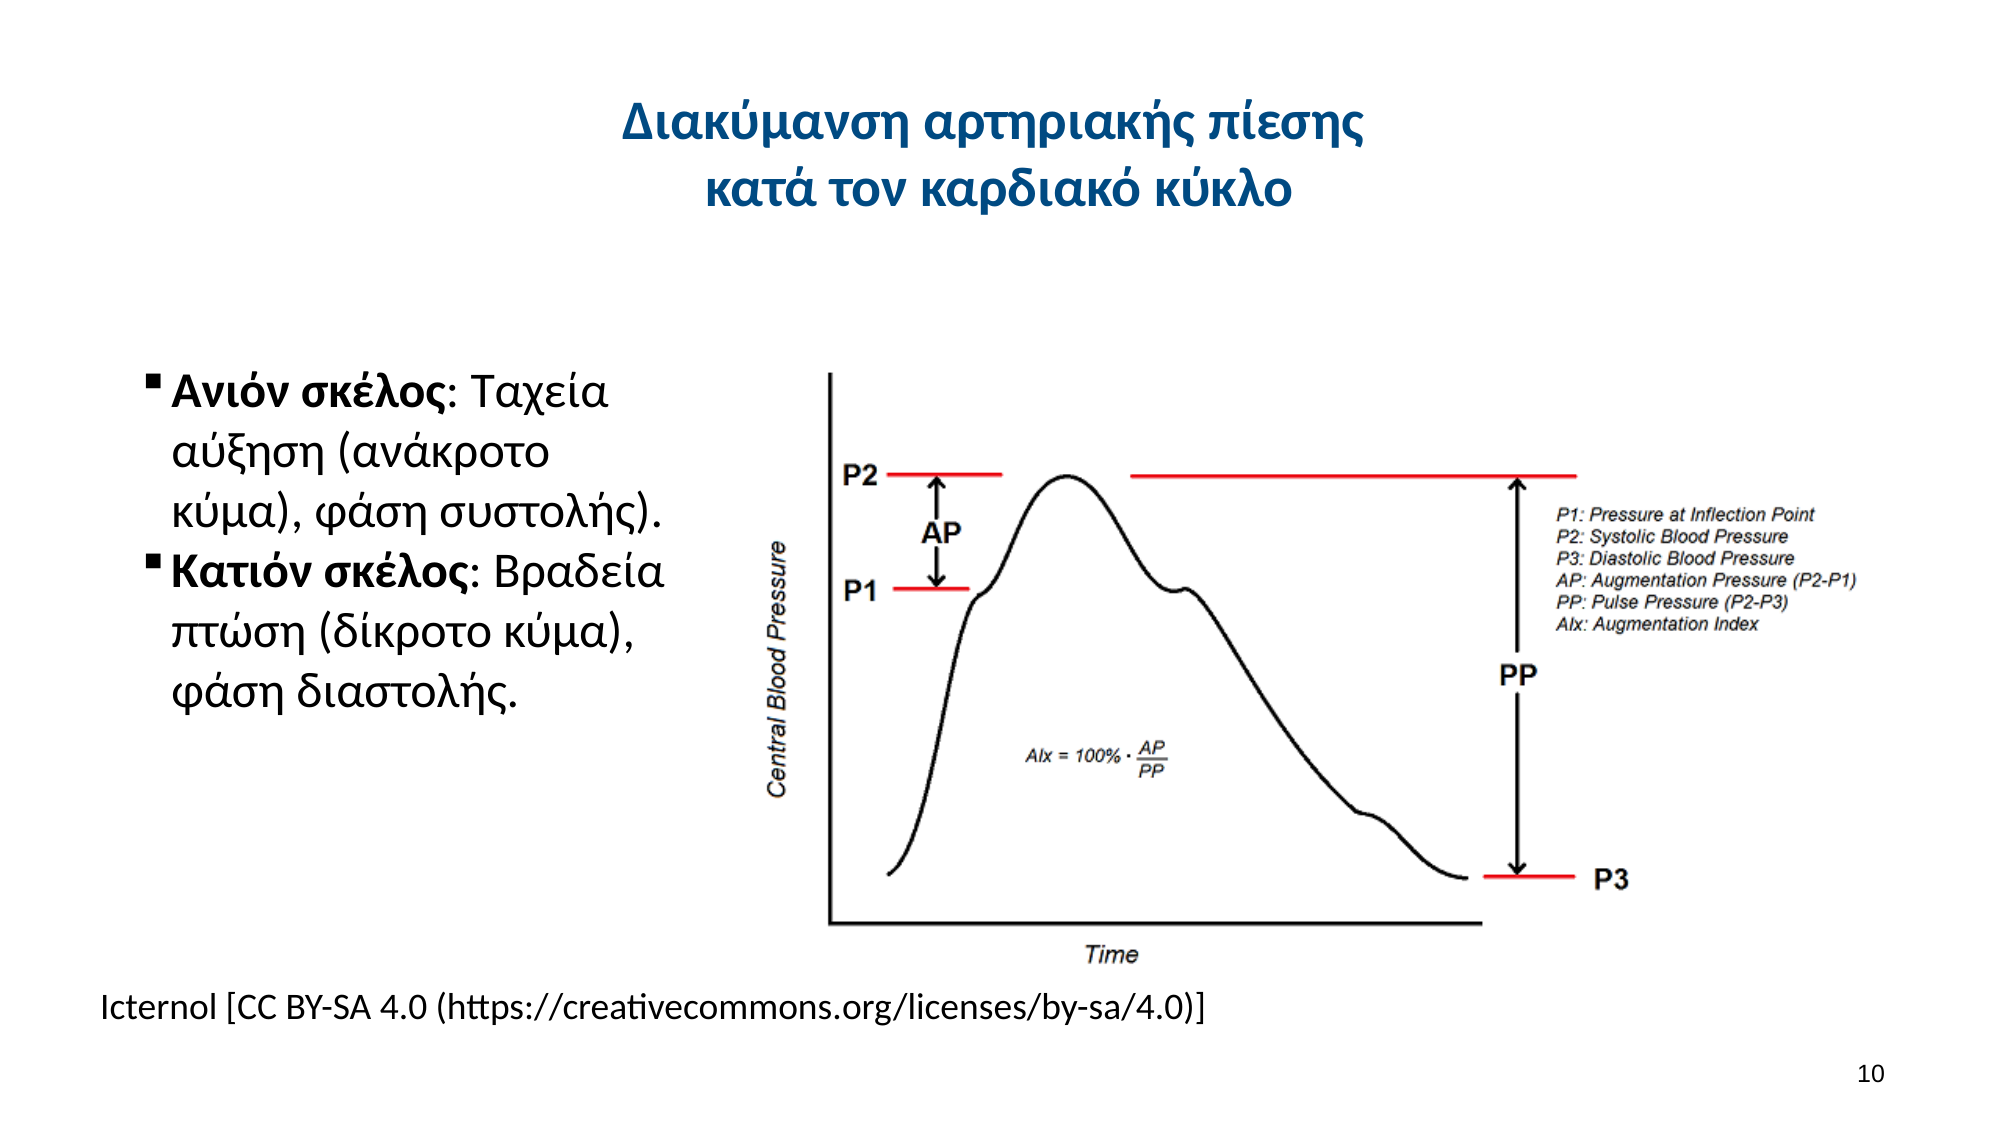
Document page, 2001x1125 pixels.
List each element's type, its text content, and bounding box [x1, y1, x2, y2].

text_box Ανιόν σκέλος: Ταχεία αύξηση (ανάκροτο κύμα), φάση συστολής). Κατιόν σκέλος: Βραδεία πτώση (δίκροτο κύμα), φάση διαστολής. [127, 350, 698, 726]
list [758, 362, 1863, 976]
slide_number 10 [1433, 1042, 1900, 1103]
text_box Icternol [CC BY-SA 4.0 (https://creativecommons.org/licenses/by-sa/4.0)] [85, 974, 1836, 1035]
title Διακύμανση αρτηριακής πίεσης κατά τον καρδιακό κύκλο [99, 76, 1900, 226]
